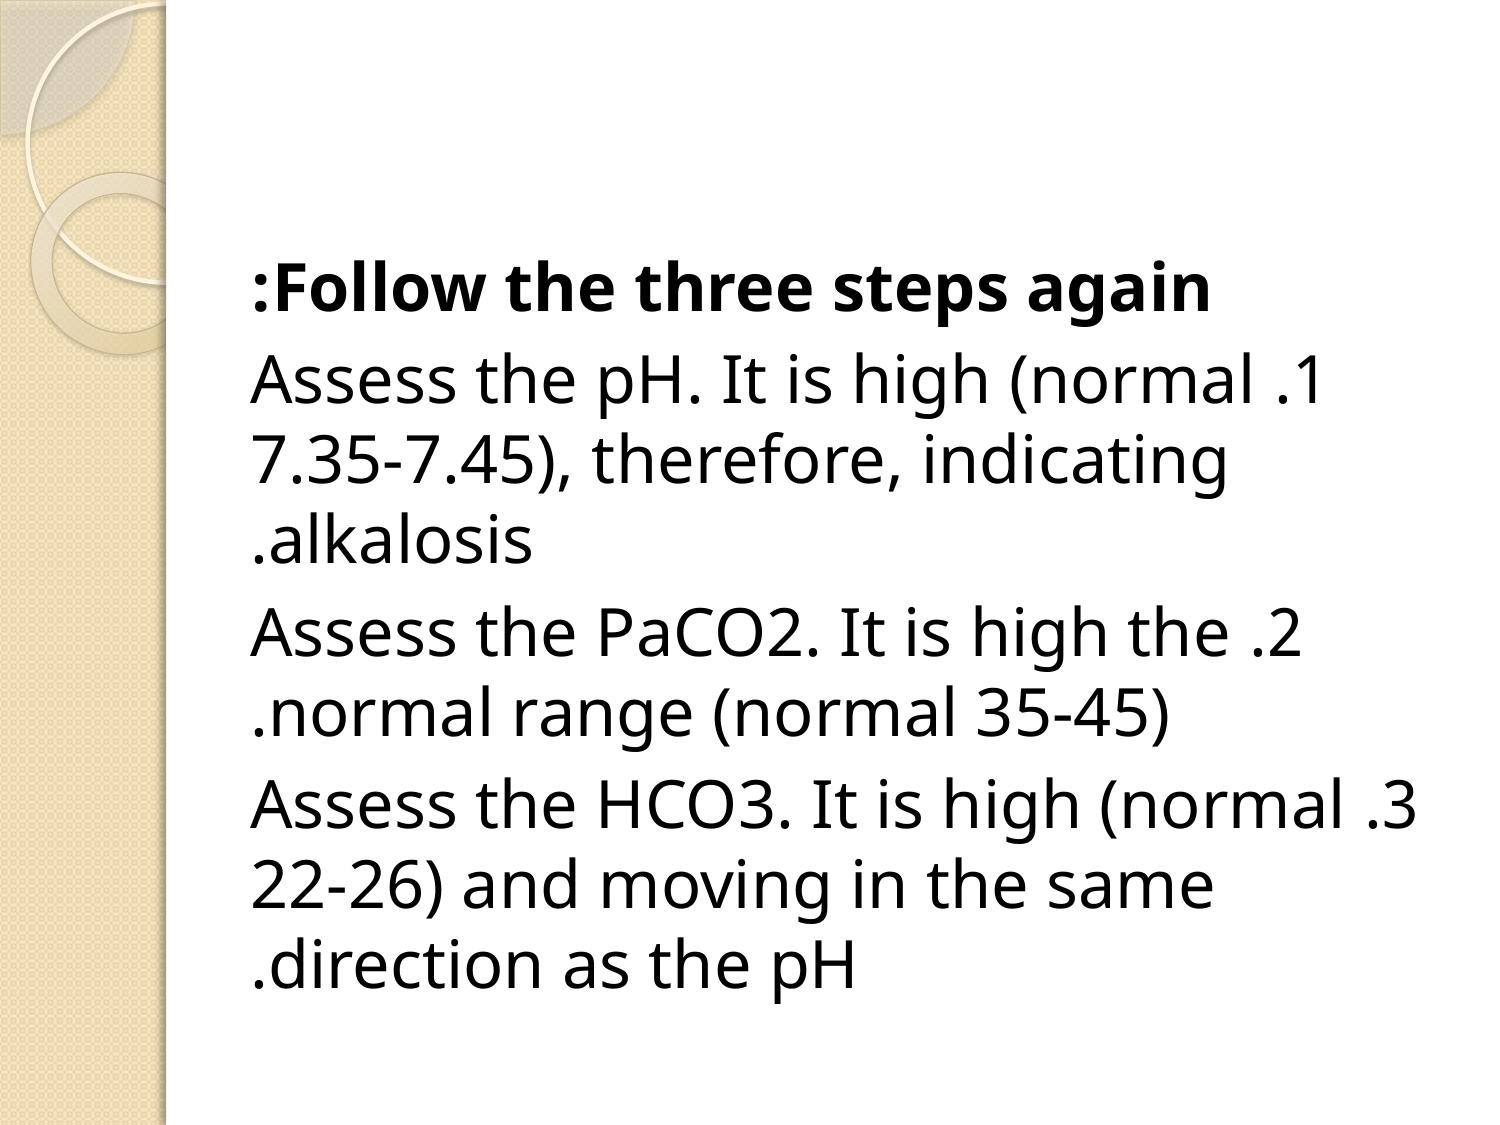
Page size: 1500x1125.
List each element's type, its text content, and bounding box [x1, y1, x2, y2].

list Follow the three steps again: 1. Assess the pH. It is high (normal 7.35-7.45), therefore, indicating alkalosis. 2. Assess the PaCO2. It is high the normal range (normal 35-45). 3. Assess the HCO3. It is high (normal 22-26) and moving in the same direction as the pH. [235, 237, 1466, 1025]
